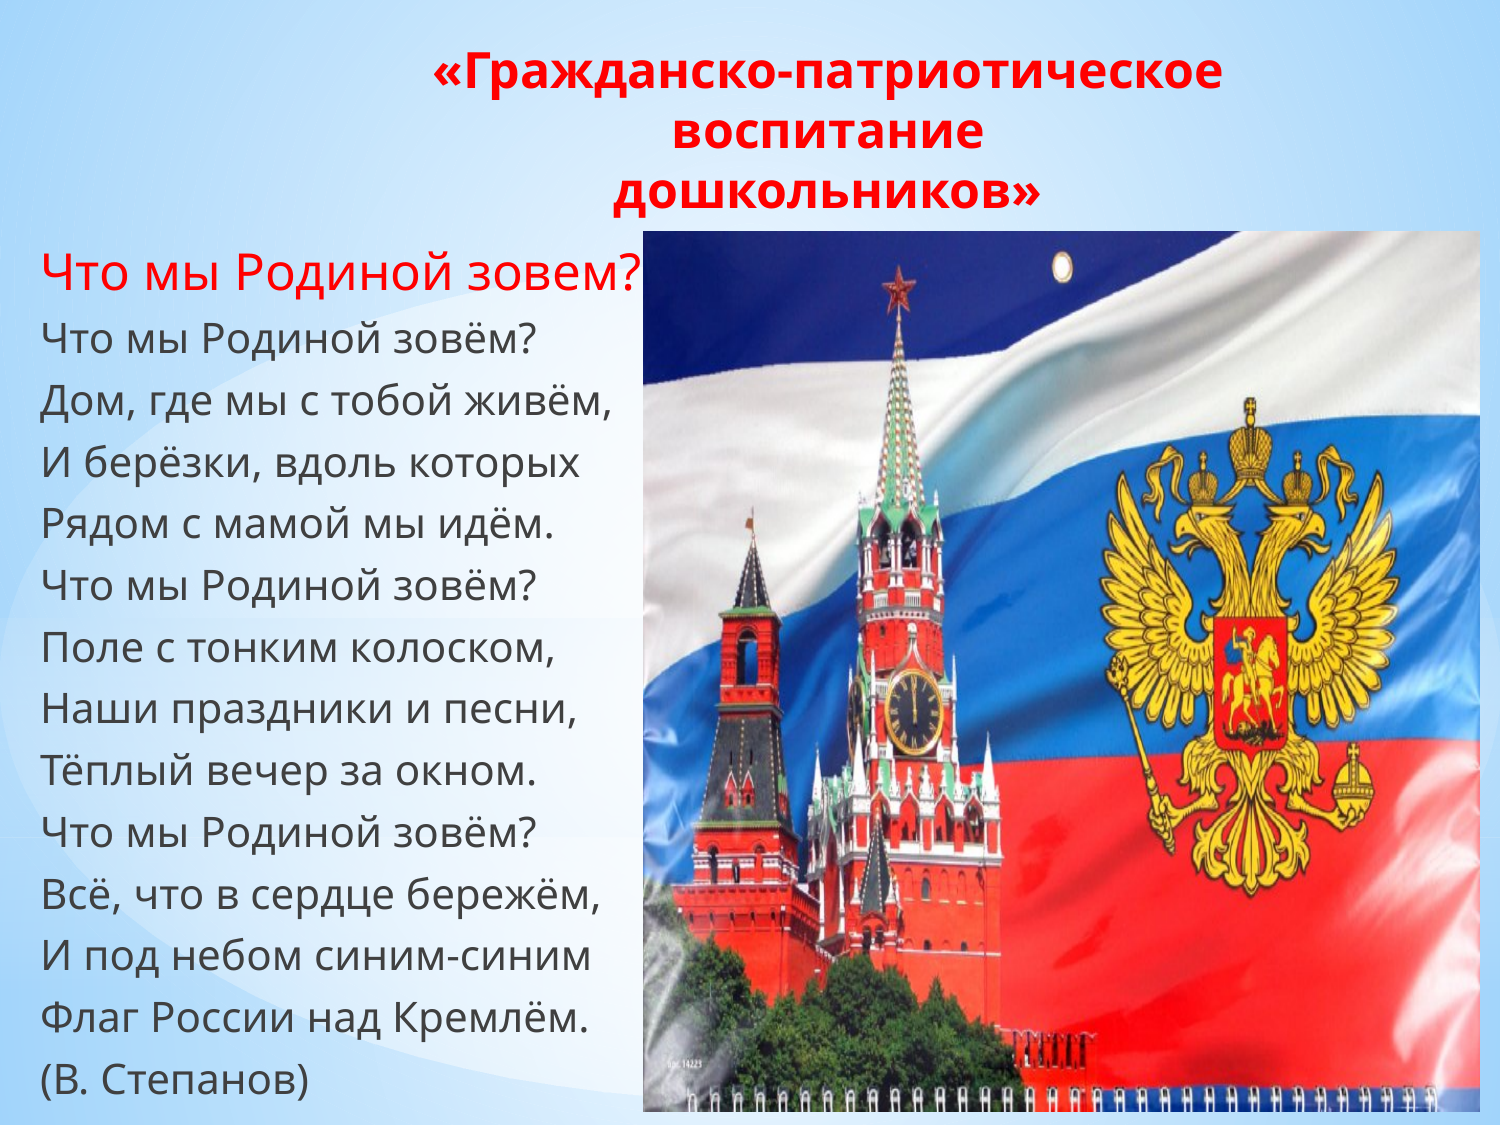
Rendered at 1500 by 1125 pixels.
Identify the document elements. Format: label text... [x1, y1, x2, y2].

list Что мы Родиной зовем? Что мы Родиной зовём? Дом, где мы с тобой живём, И берёзки, вдоль которых Рядом с мамой мы идём. Что мы Родиной зовём? Поле с тонким колоском, Наши праздники и песни, Тёплый вечер за окном. Что мы Родиной зовём? Всё, что в сердце бережём, И под небом синим-синим Флаг России над Кремлём. (В. Степанов) [17, 231, 1293, 1125]
title «Гражданско-патриотическое воспитание дошкольников» [294, 31, 1363, 231]
picture [643, 231, 1480, 1112]
